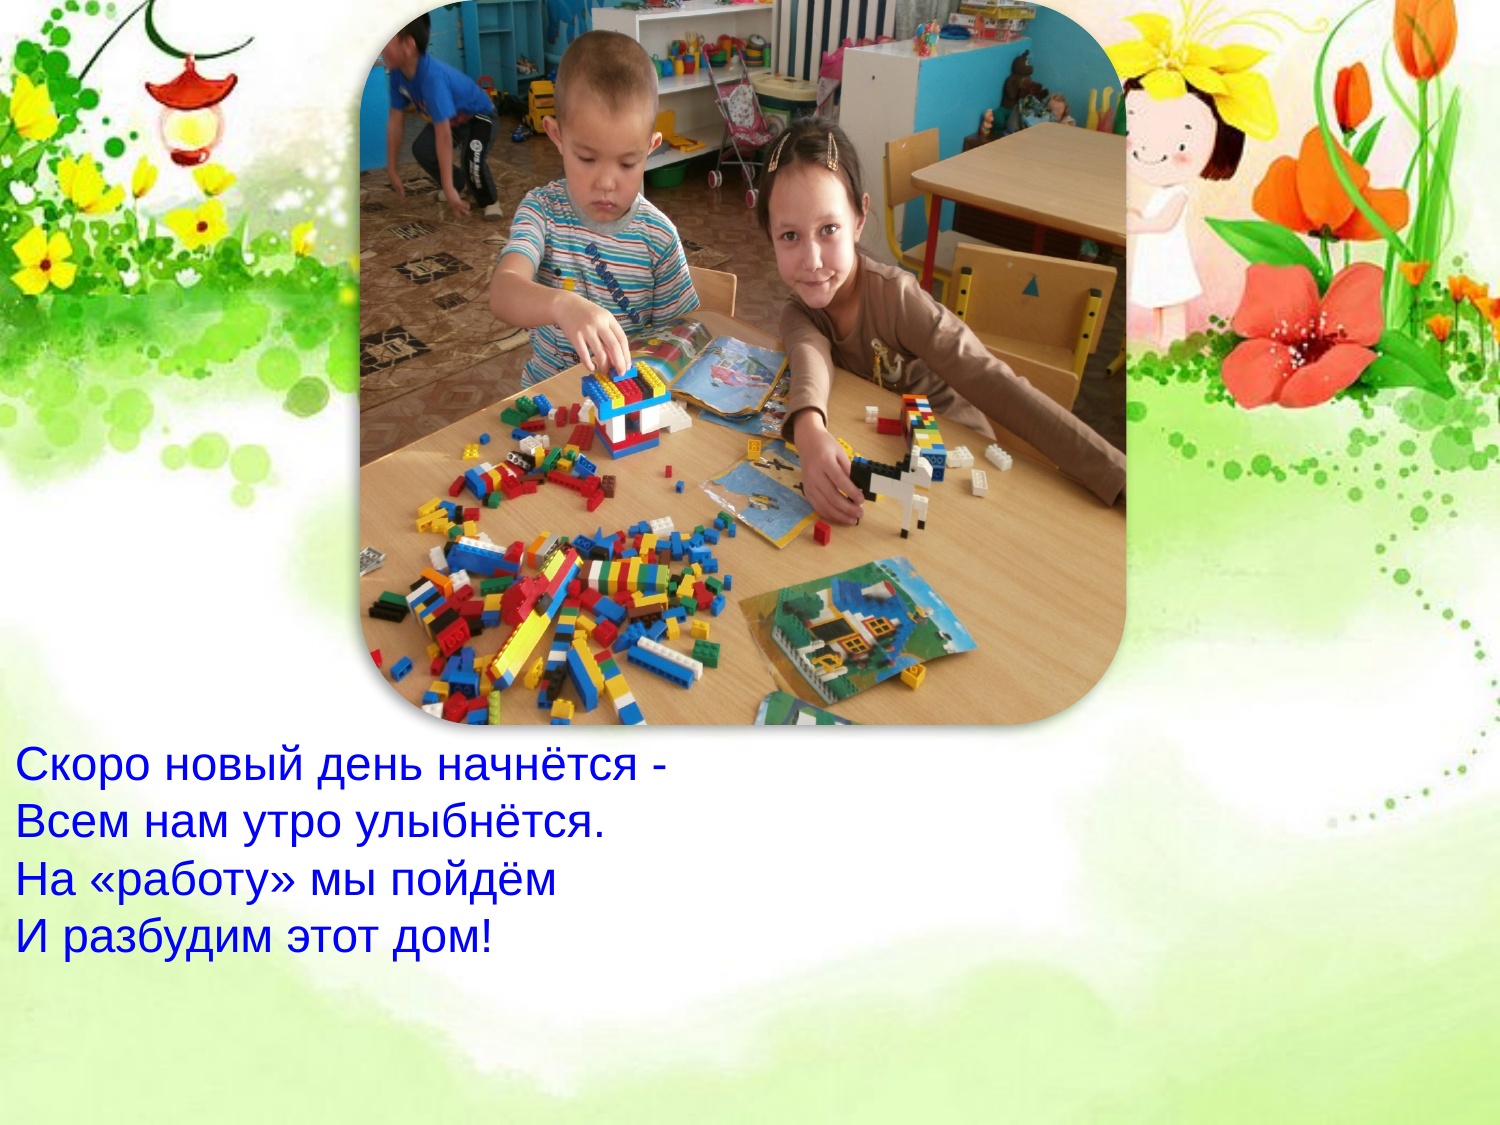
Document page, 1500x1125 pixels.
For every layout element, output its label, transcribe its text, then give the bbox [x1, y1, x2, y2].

text_box Скоро новый день начнётся - Всем нам утро улыбнётся. На «работу» мы пойдём И разбудим этот дом! [0, 724, 713, 970]
picture [0, 0, 1500, 1125]
